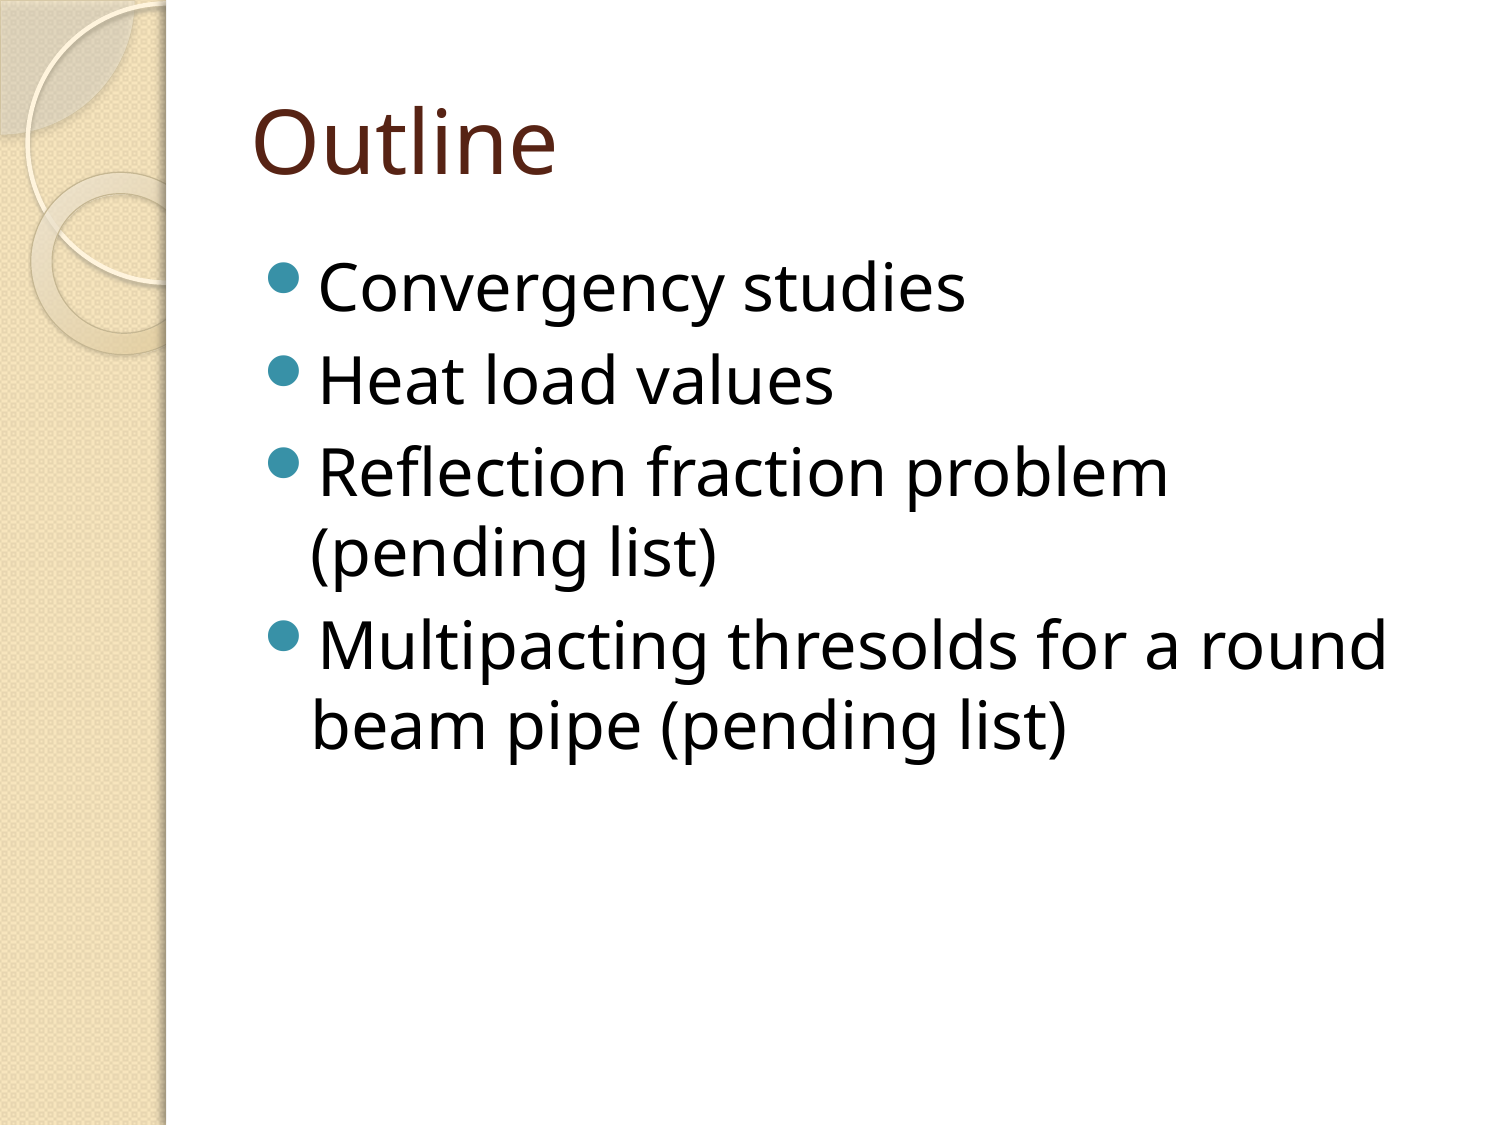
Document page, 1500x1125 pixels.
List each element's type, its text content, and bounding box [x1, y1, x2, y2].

list Convergency studies Heat load values Reflection fraction problem (pending list) Multipacting thresolds for a round beam pipe (pending list) [235, 237, 1466, 1025]
title Outline [235, 45, 1466, 233]
